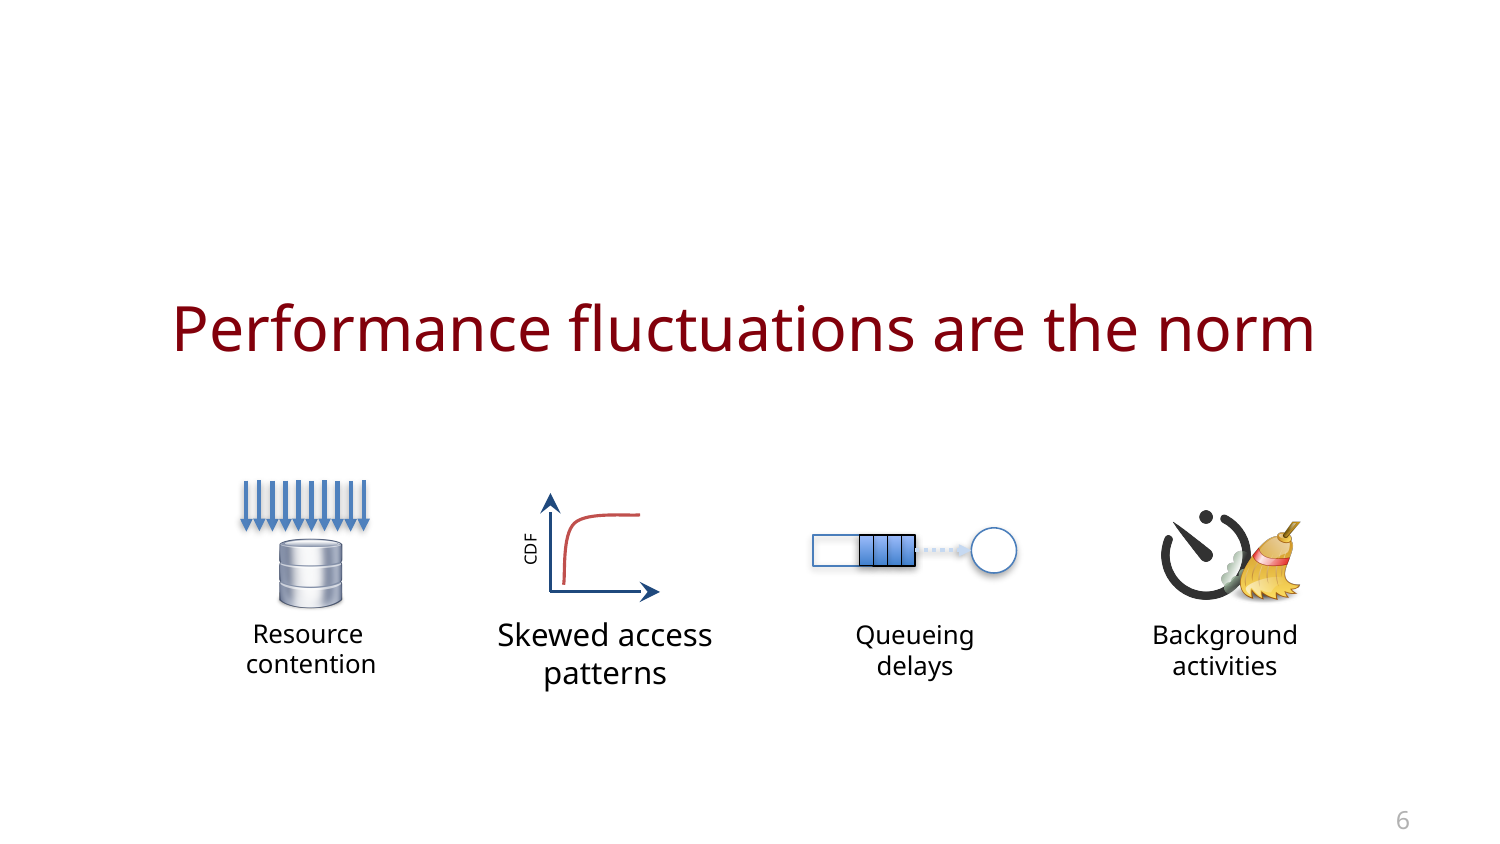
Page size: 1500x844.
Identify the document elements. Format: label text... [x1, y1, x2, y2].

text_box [197, 480, 426, 695]
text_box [1111, 510, 1339, 696]
slide_number 6 [1074, 798, 1425, 844]
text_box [801, 527, 1029, 696]
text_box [463, 404, 748, 706]
title Performance fluctuations are the norm [118, 238, 1371, 380]
